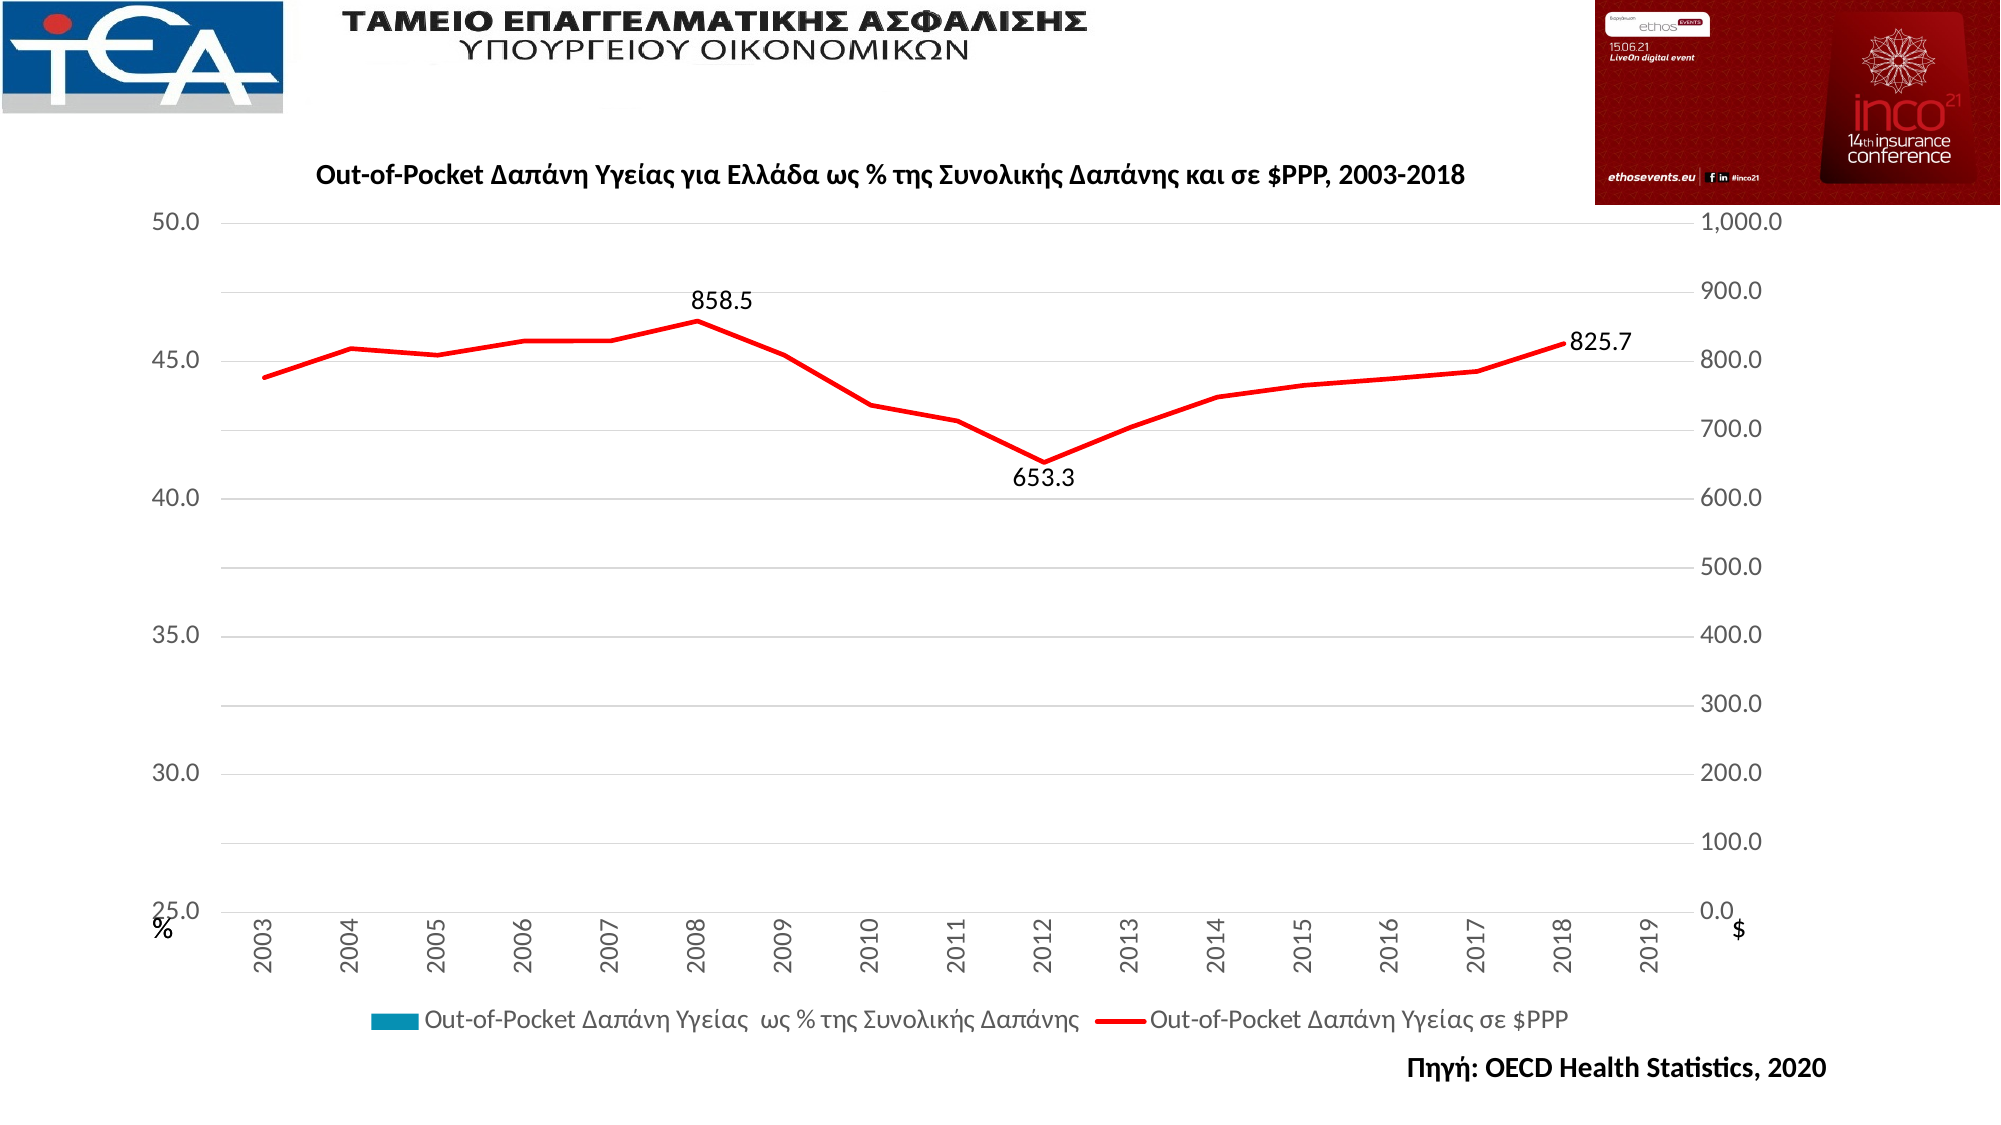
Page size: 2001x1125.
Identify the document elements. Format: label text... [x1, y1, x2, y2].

chart [117, 193, 1824, 1042]
picture [0, 0, 1147, 114]
text_box Πηγή: OECD Health Statistics, 2020 [841, 1041, 1842, 1091]
text_box Out-of-Pocket Δαπάνη Υγείας για Ελλάδα ως % της Συνολικής Δαπάνης και σε $ΡΡΡ, 2003-2018 [301, 147, 1539, 193]
picture [1595, 0, 2000, 205]
